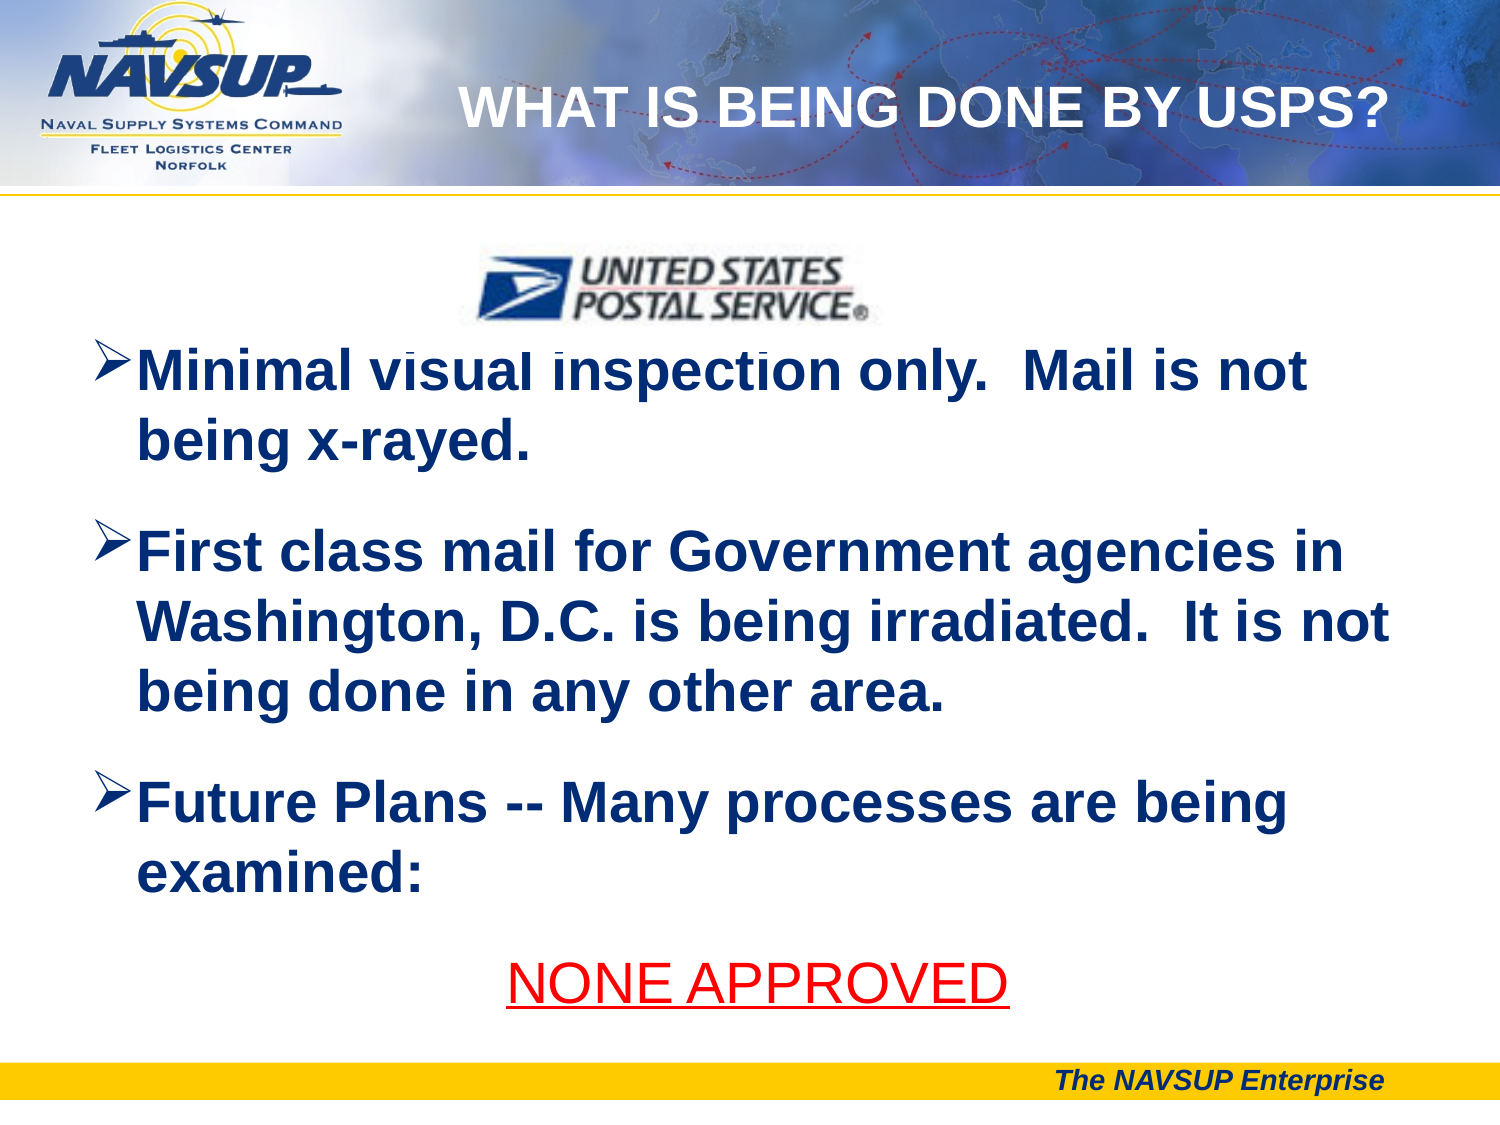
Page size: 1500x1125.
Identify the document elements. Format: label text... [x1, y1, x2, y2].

picture [0, 0, 1500, 186]
text_box WHAT IS BEING DONE BY USPS? [350, 62, 1500, 147]
text_box Minimal visual inspection only. Mail is not being x-rayed. First class mail for Government agencies in Washington, D.C. is being irradiated. It is not being done in any other area. Future Plans -- Many processes are being examined: NONE APPROVED [74, 324, 1425, 1023]
picture [399, 224, 926, 352]
